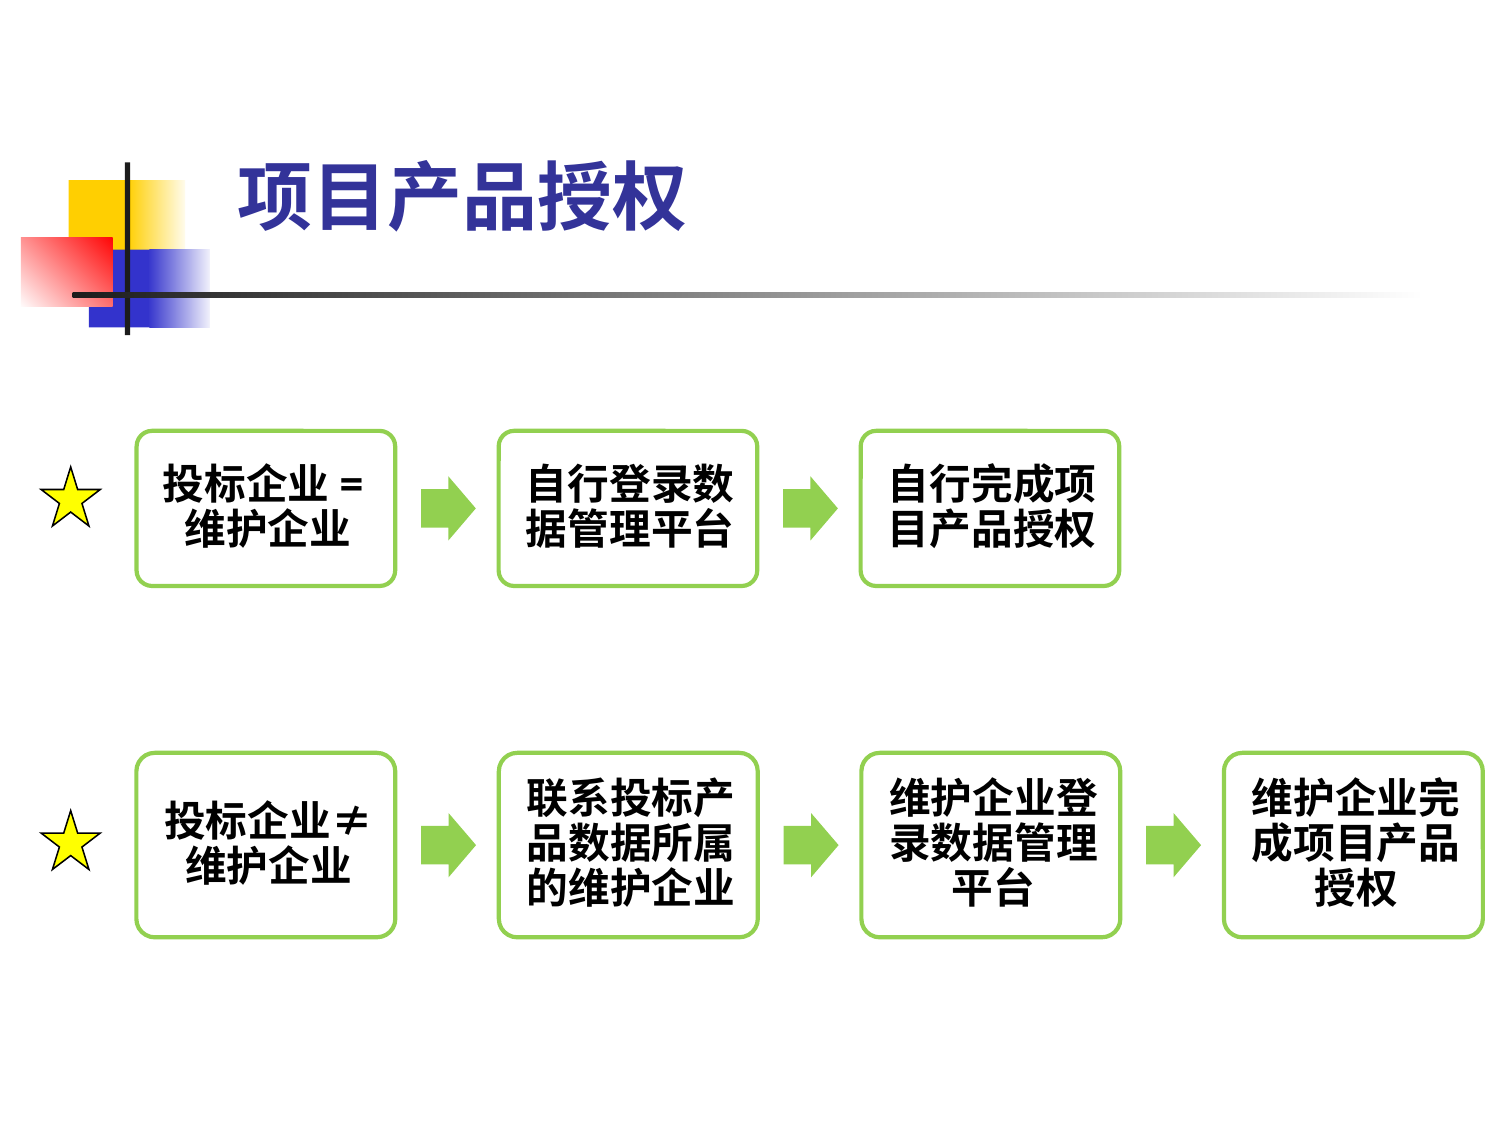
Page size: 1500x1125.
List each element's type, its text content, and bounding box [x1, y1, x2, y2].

title 项目产品授权 [222, 101, 1430, 289]
text_box [41, 810, 101, 870]
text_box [135, 739, 1484, 951]
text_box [135, 396, 1121, 620]
text_box [41, 466, 101, 527]
